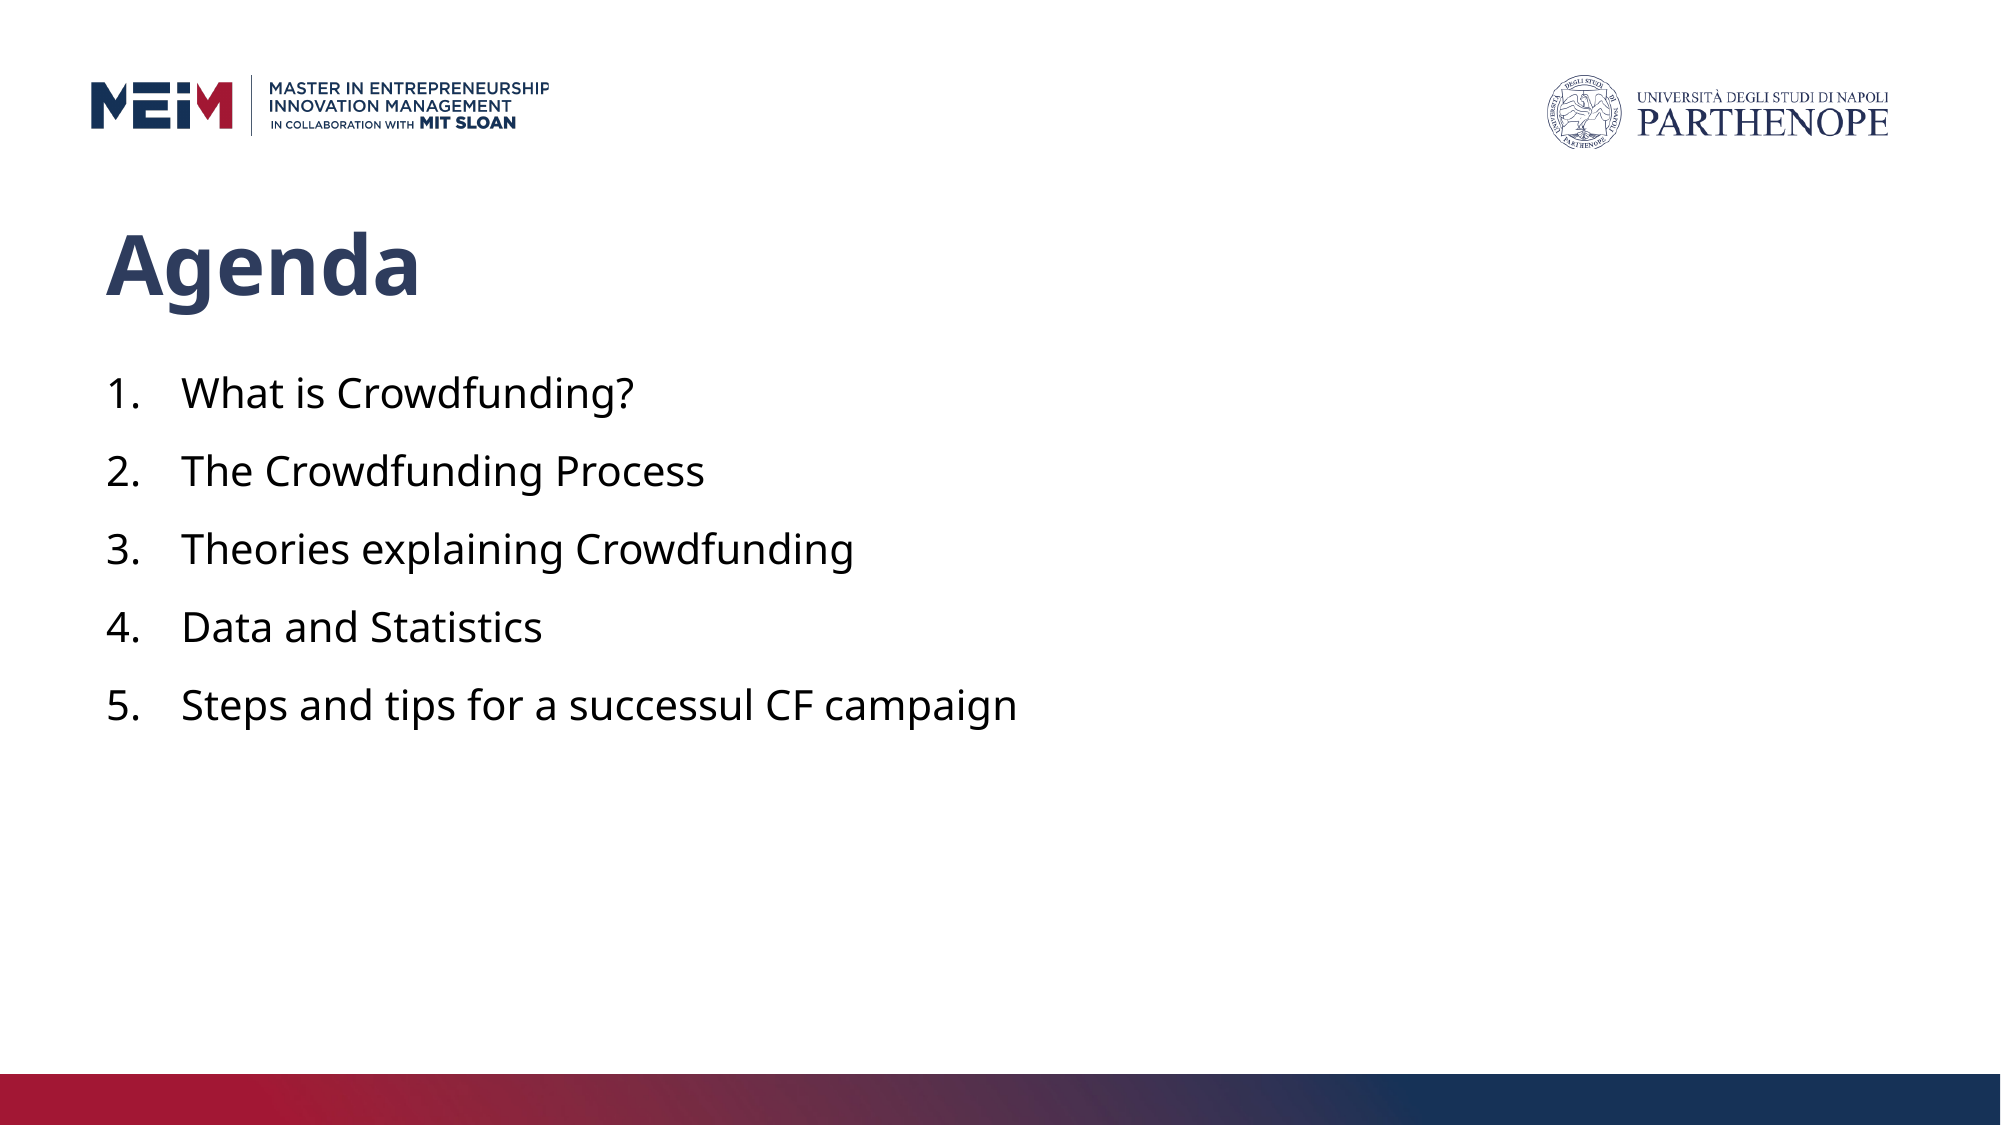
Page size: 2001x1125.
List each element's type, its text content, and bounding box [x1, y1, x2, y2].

list What is Crowdfunding? The Crowdfunding Process Theories explaining Crowdfunding Data and Statistics Steps and tips for a successul CF campaign [91, 352, 1598, 622]
picture [0, 1074, 2001, 1125]
title Agenda [91, 216, 1278, 352]
